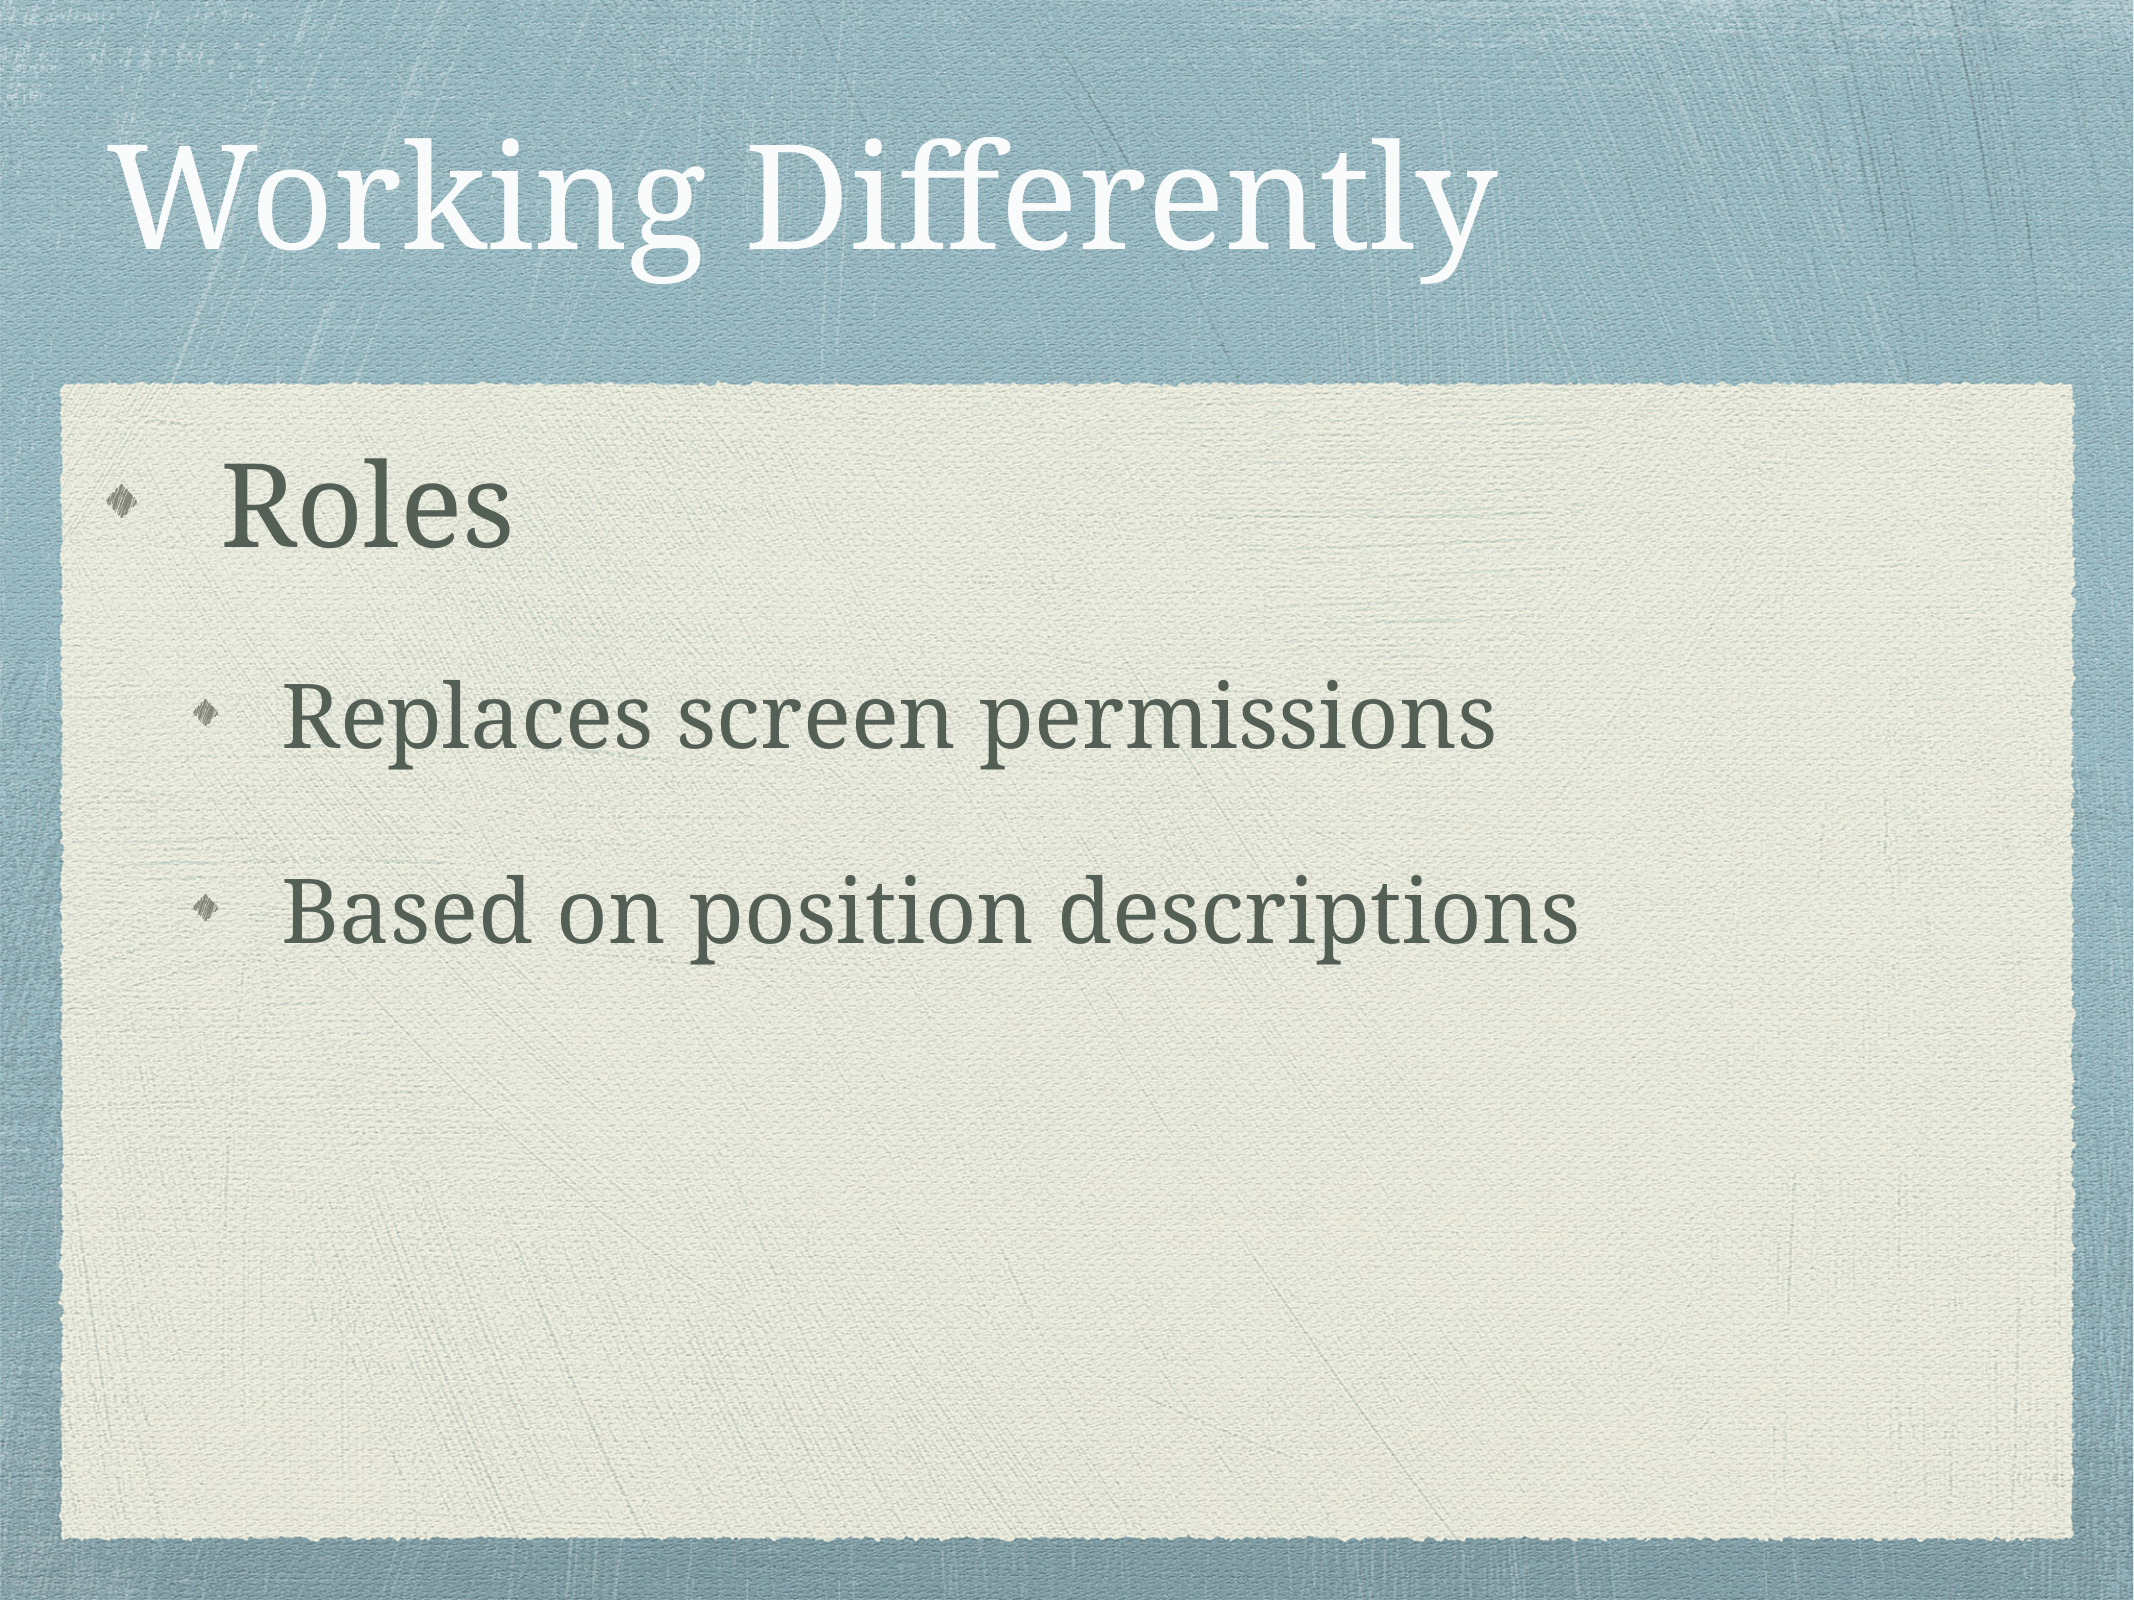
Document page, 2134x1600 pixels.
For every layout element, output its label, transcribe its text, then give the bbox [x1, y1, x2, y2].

title Working Differently [105, 24, 2028, 359]
list Roles Replaces screen permissions Based on position descriptions [105, 430, 2028, 1495]
picture [0, 0, 2134, 1600]
